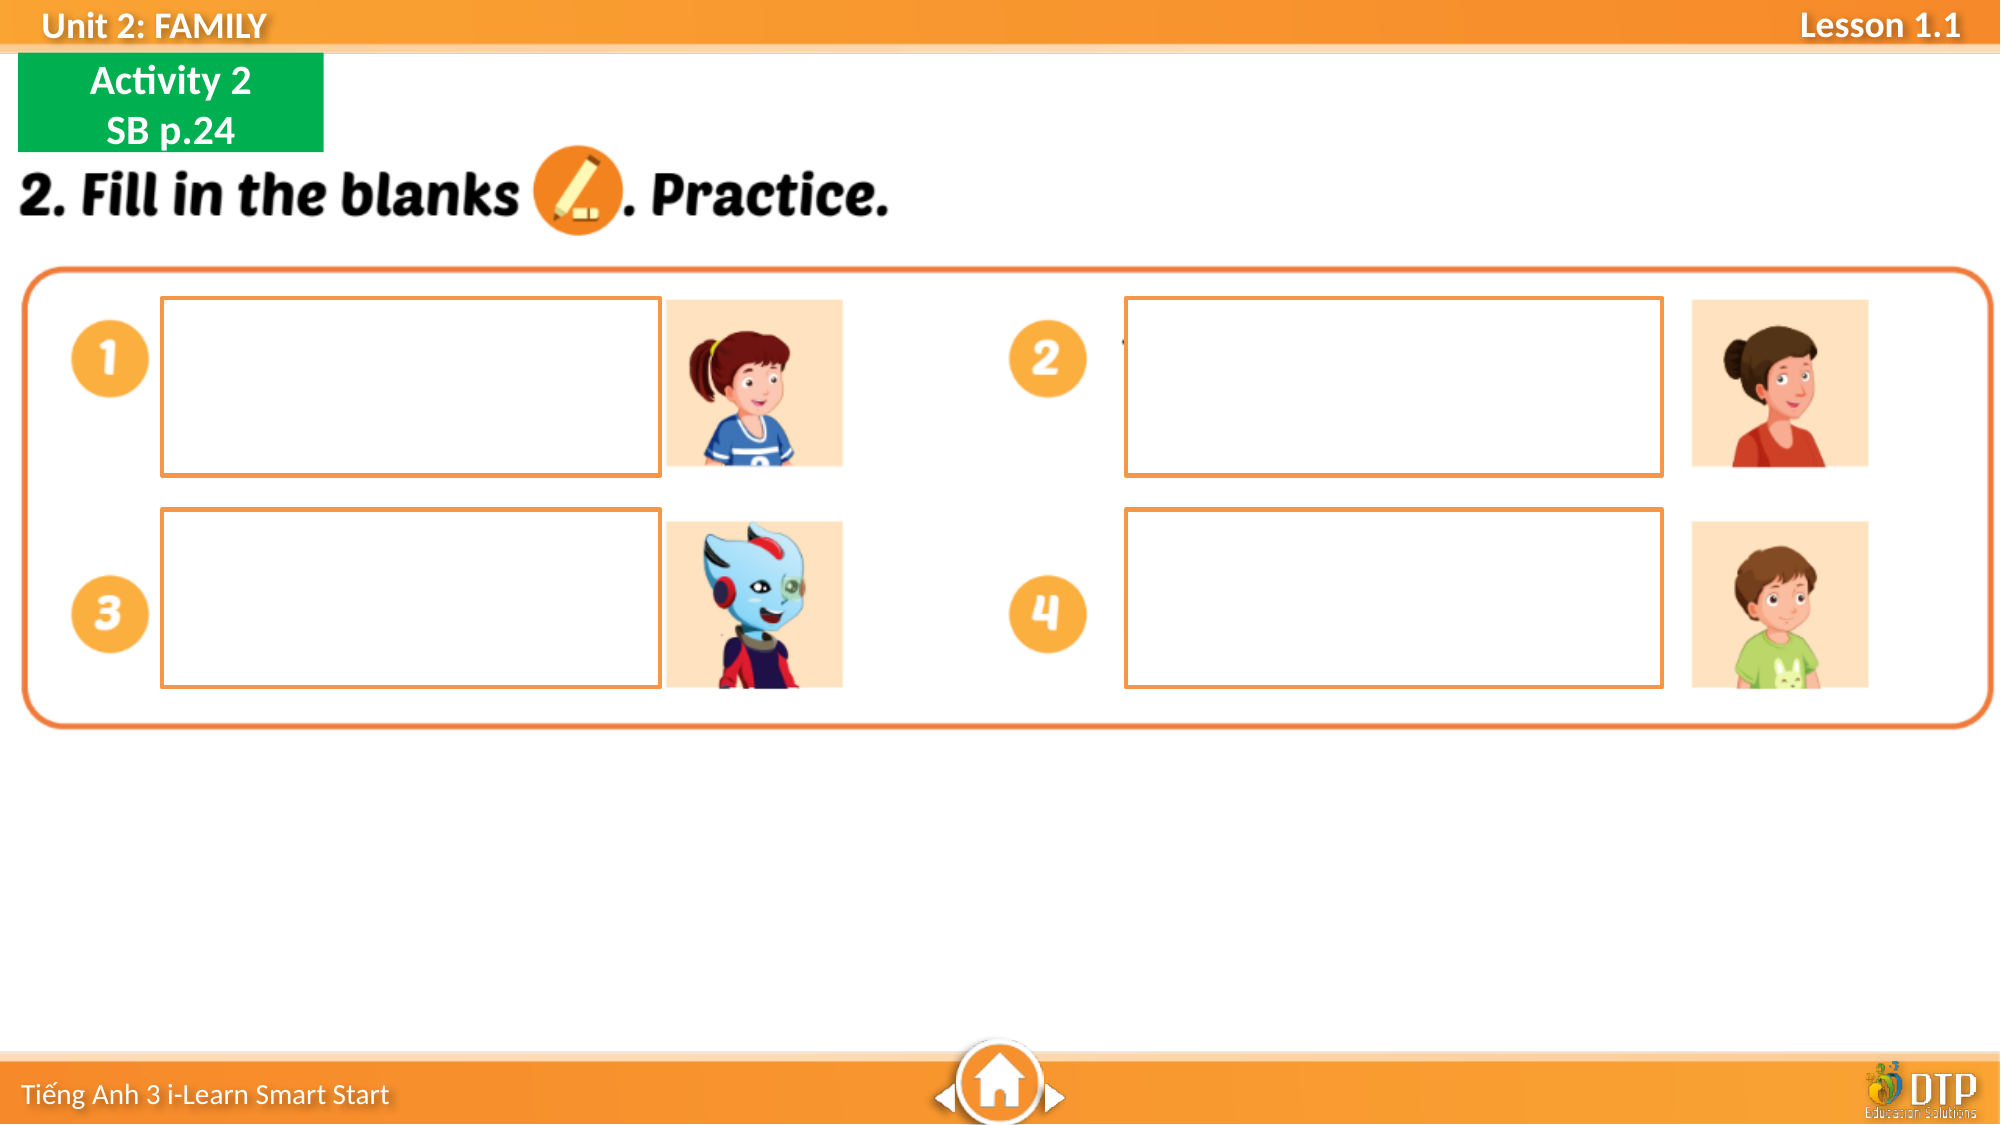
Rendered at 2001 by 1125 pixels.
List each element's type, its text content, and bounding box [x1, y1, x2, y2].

picture [0, 0, 2000, 1125]
text_box Activity 2 SB p.24 [16, 51, 326, 135]
